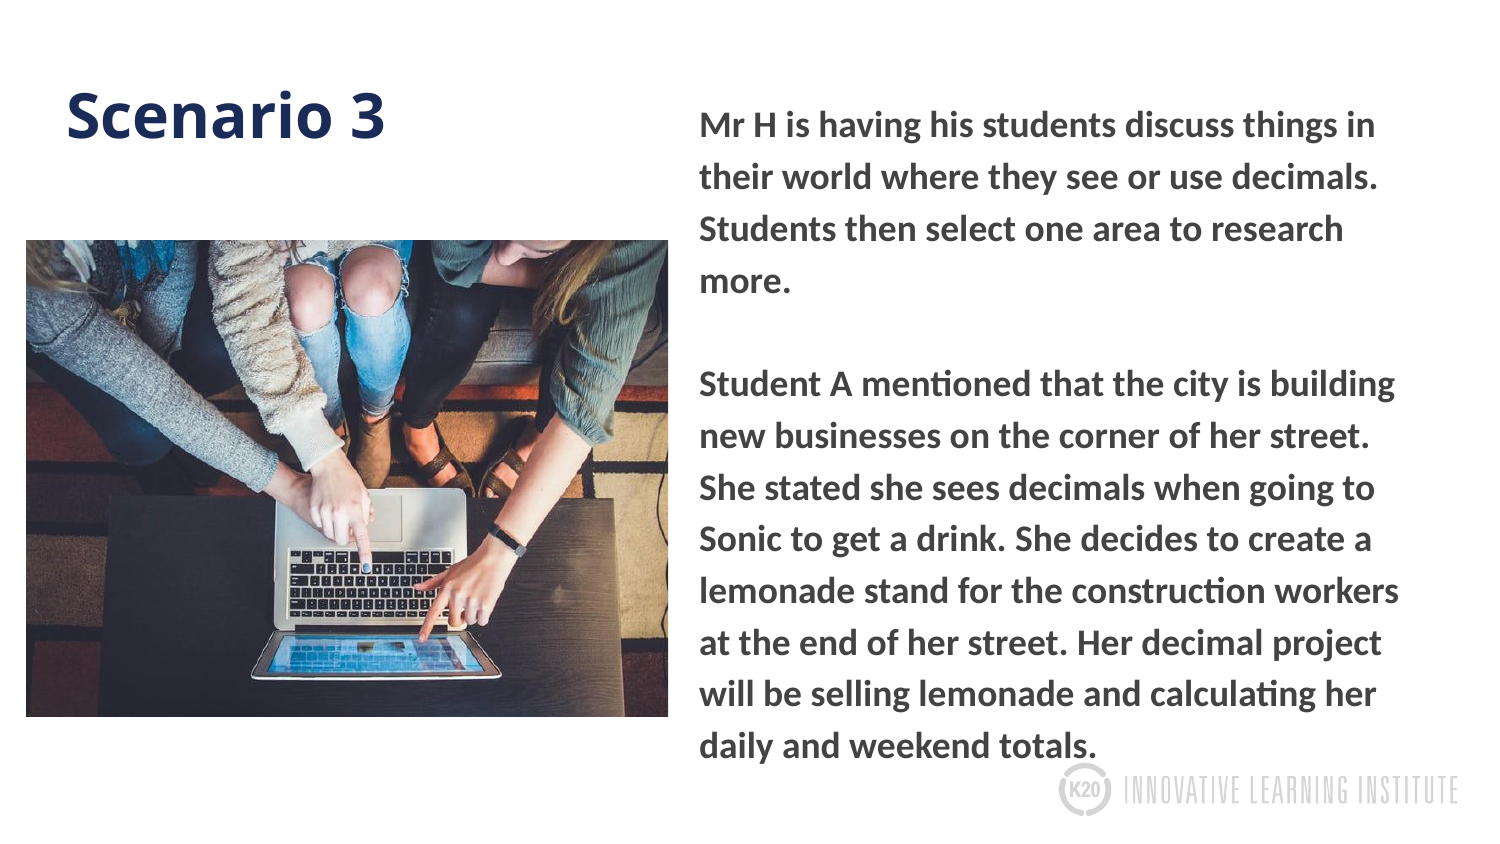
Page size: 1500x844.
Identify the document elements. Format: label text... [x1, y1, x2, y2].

picture [164, 240, 170, 252]
picture [1039, 749, 1486, 828]
list Mr H is having his students discuss things in their world where they see or use decimals. Students then select one area to research more. Student A mentioned that the city is building new businesses on the corner of her street. She stated she sees decimals when going to Sonic to get a drink. She decides to create a lemonade stand for the construction workers at the end of her street. Her decimal project will be selling lemonade and calculating her daily and weekend totals. [684, 78, 1449, 708]
title Scenario 3 [51, 61, 1449, 182]
picture [25, 240, 669, 717]
